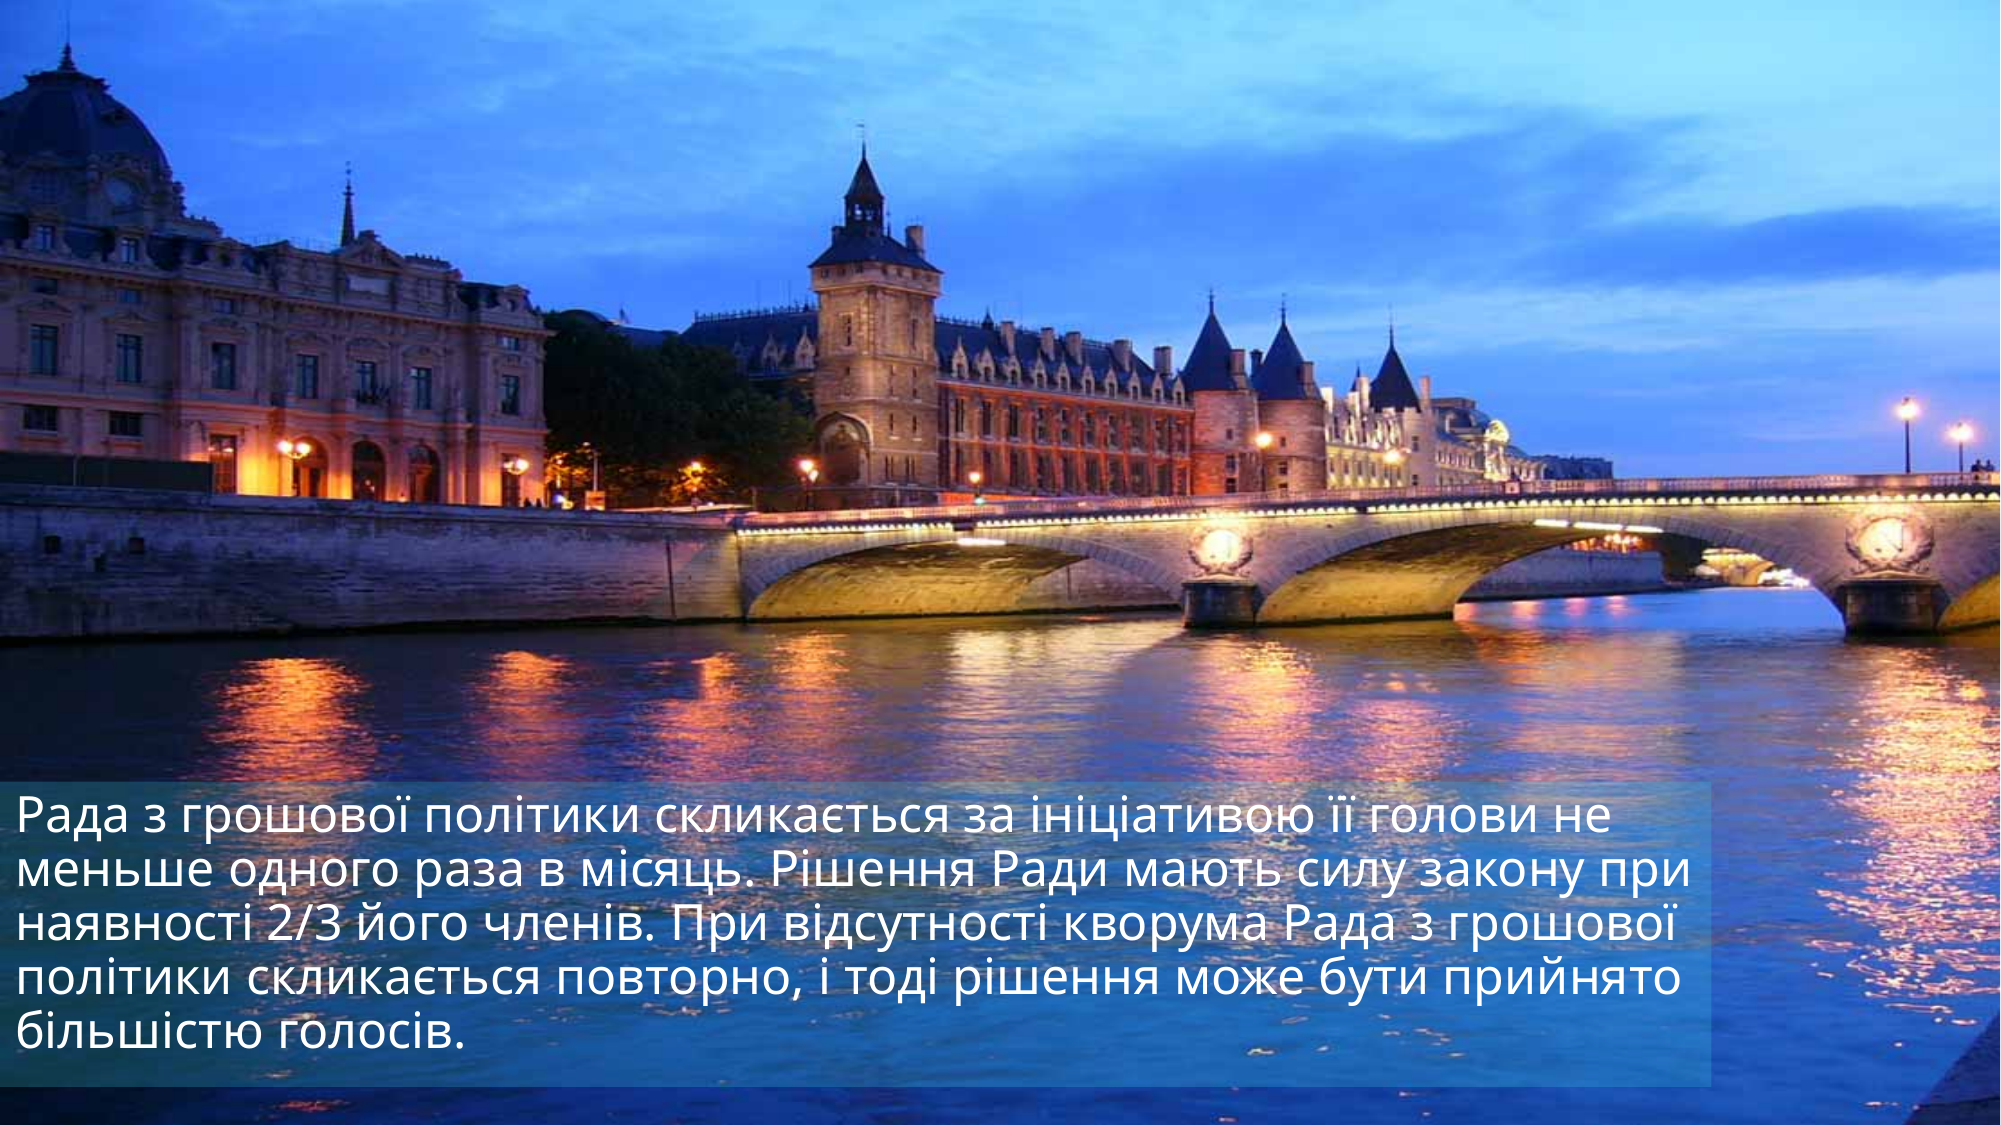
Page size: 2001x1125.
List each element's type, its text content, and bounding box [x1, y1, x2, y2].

list Рада з грошової політики скликається за ініціативою її голови не меньше одного раза в місяць. Рішення Ради мають силу закону при наявності 2/3 його членів. При відсутності кворума Рада з грошової політики скликається повторно, і тоді рішення може бути прийнято більшістю голосів. [0, 781, 1712, 1087]
picture [0, 0, 2001, 1125]
